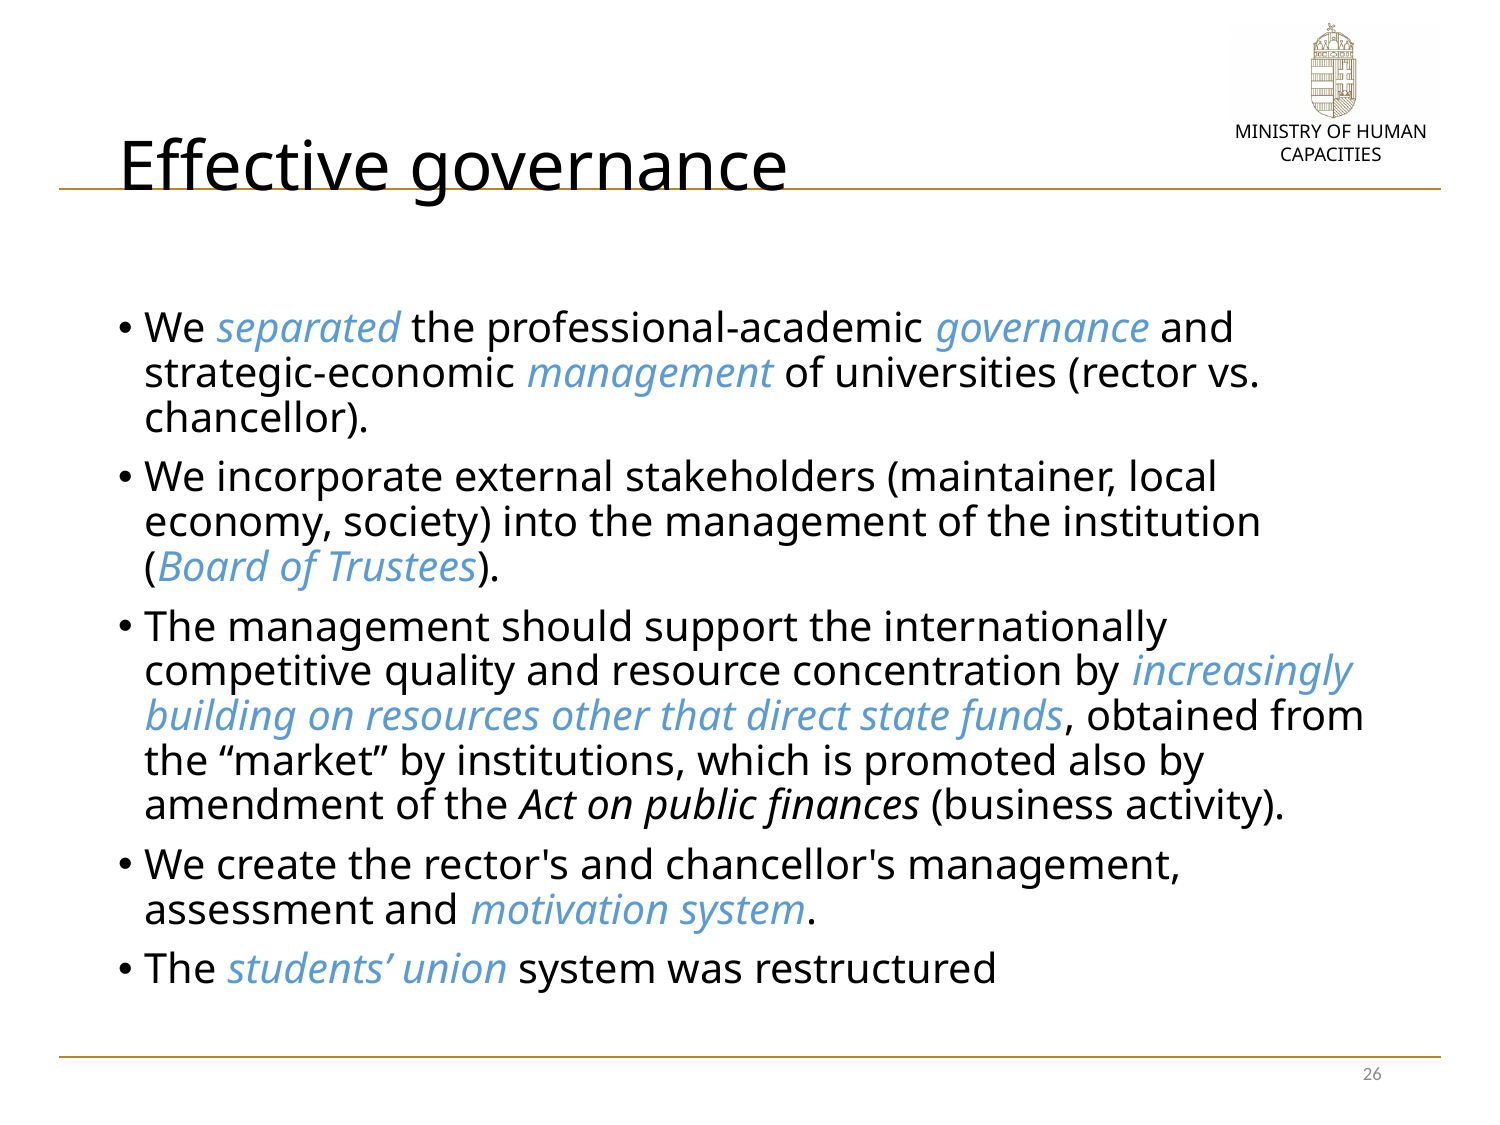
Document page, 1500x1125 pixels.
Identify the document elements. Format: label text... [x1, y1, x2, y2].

title Effective governance [103, 59, 1397, 278]
list We separated the professional-academic governance and strategic-economic management of universities (rector vs. chancellor). We incorporate external stakeholders (maintainer, local economy, society) into the management of the institution (Board of Trustees). The management should support the internationally competitive quality and resource concentration by increasingly building on resources other that direct state funds, obtained from the “market” by institutions, which is promoted also by amendment of the Act on public finances (business activity). We create the rector's and chancellor's management, assessment and motivation system. The students’ union system was restructured [103, 299, 1397, 1014]
slide_number 26 [1059, 1042, 1397, 1103]
picture [1228, 23, 1440, 120]
